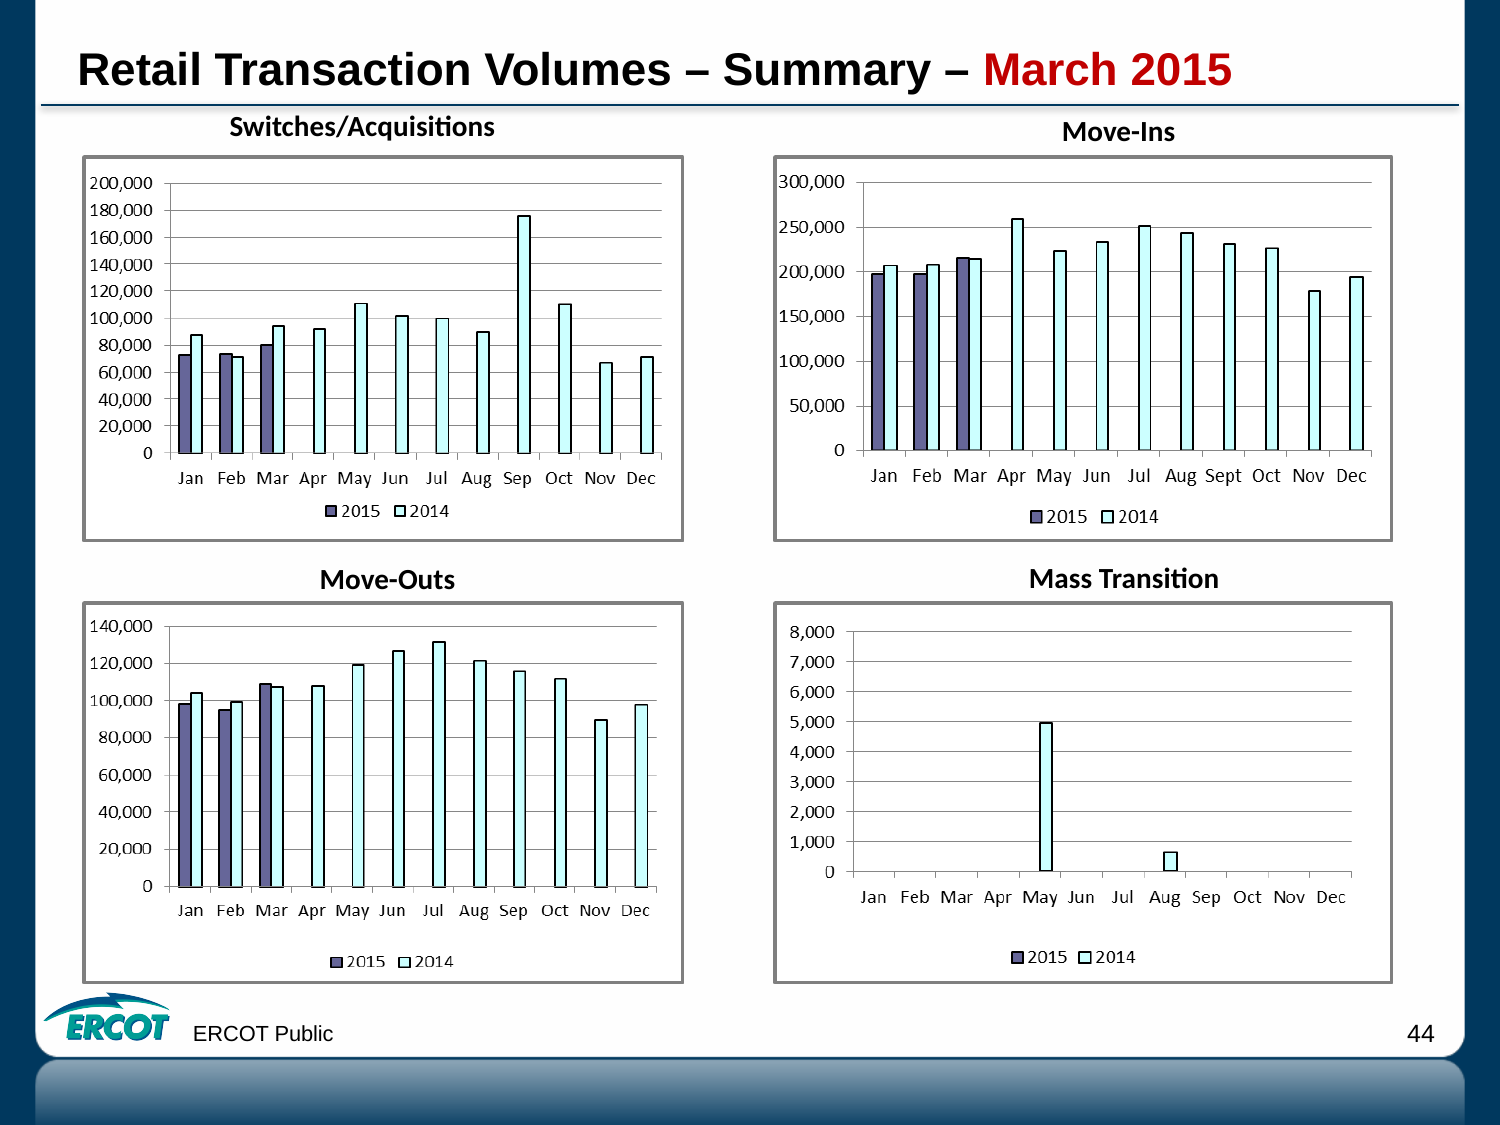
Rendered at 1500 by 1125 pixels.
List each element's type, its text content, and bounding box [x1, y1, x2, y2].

text_box Mass Transition [962, 551, 1286, 599]
text_box Switches/Acquisitions [200, 99, 525, 153]
text_box Move-Ins [1025, 105, 1213, 153]
title Retail Transaction Volumes – Summary – March 2015 [62, 29, 1448, 106]
text_box Move-Outs [274, 553, 500, 599]
picture [35, 0, 1465, 1125]
